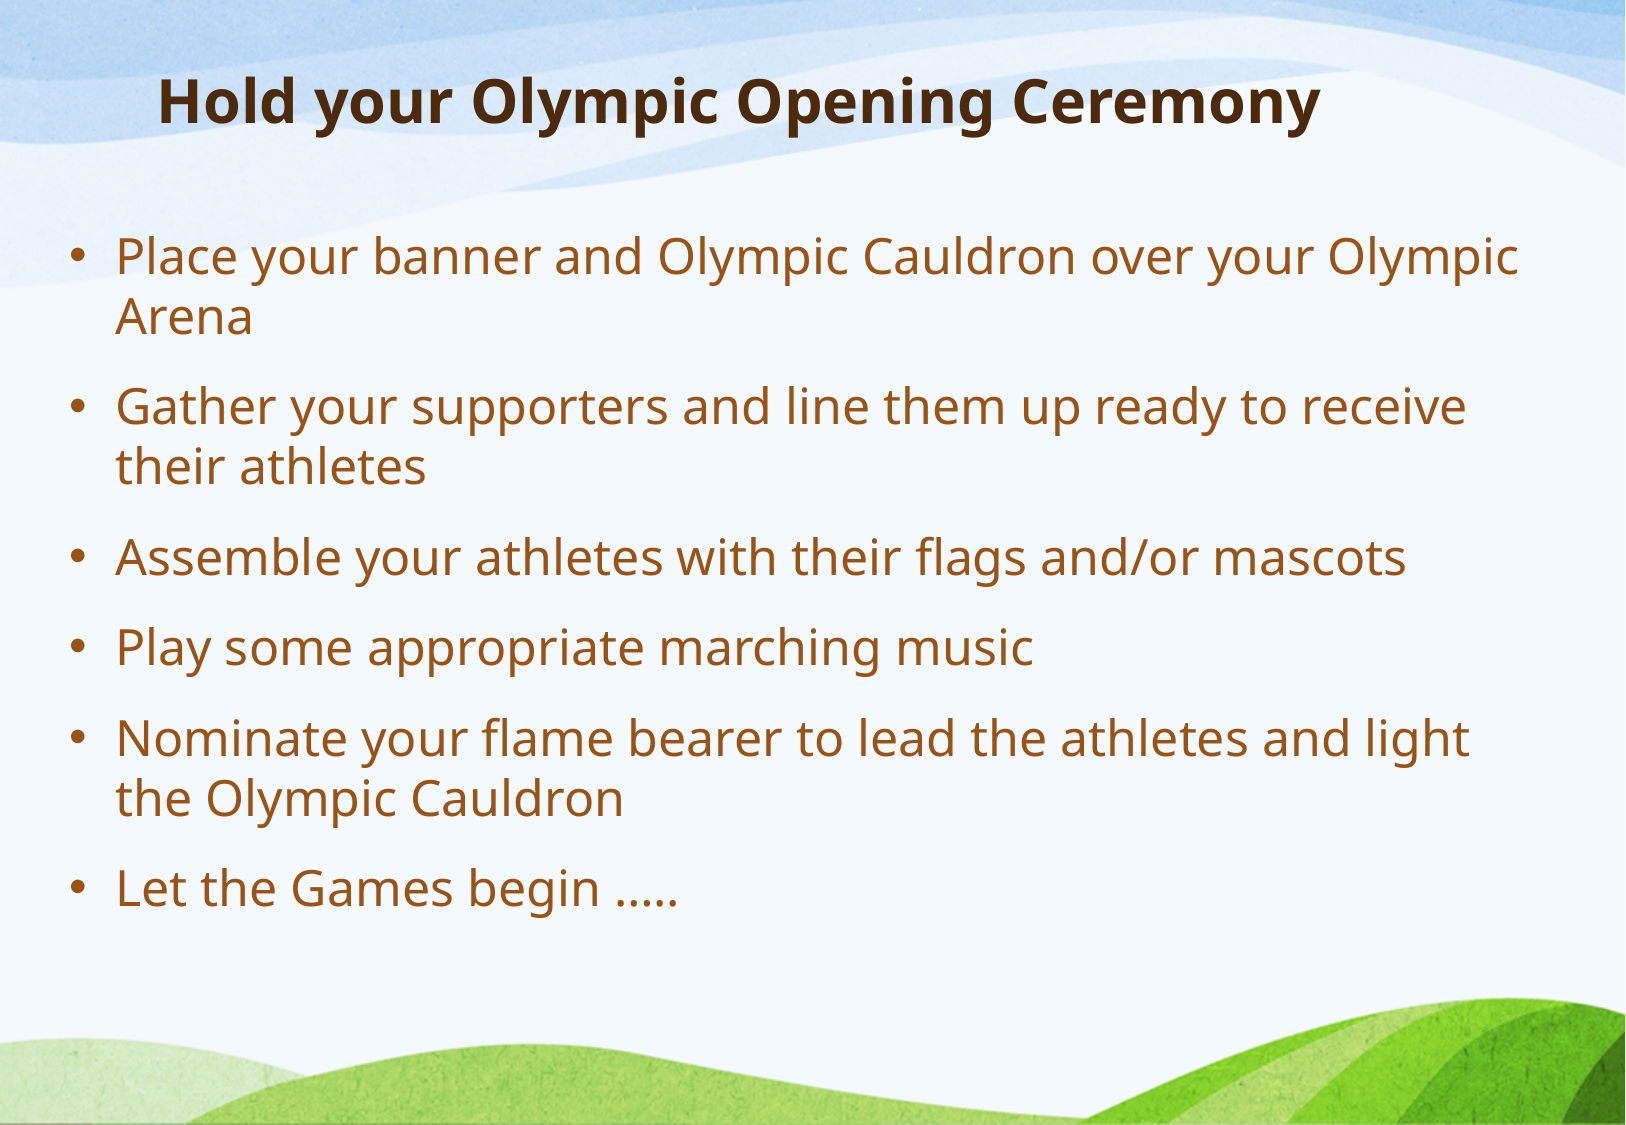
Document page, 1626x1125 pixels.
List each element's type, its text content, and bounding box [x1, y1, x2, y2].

title Hold your Olympic Opening Ceremony [141, 50, 1483, 144]
picture [0, 0, 1626, 1125]
list Place your banner and Olympic Cauldron over your Olympic Arena Gather your supporters and line them up ready to receive their athletes Assemble your athletes with their flags and/or mascots Play some appropriate marching music Nominate your flame bearer to lead the athletes and light the Olympic Cauldron Let the Games begin ….. [54, 216, 1542, 982]
